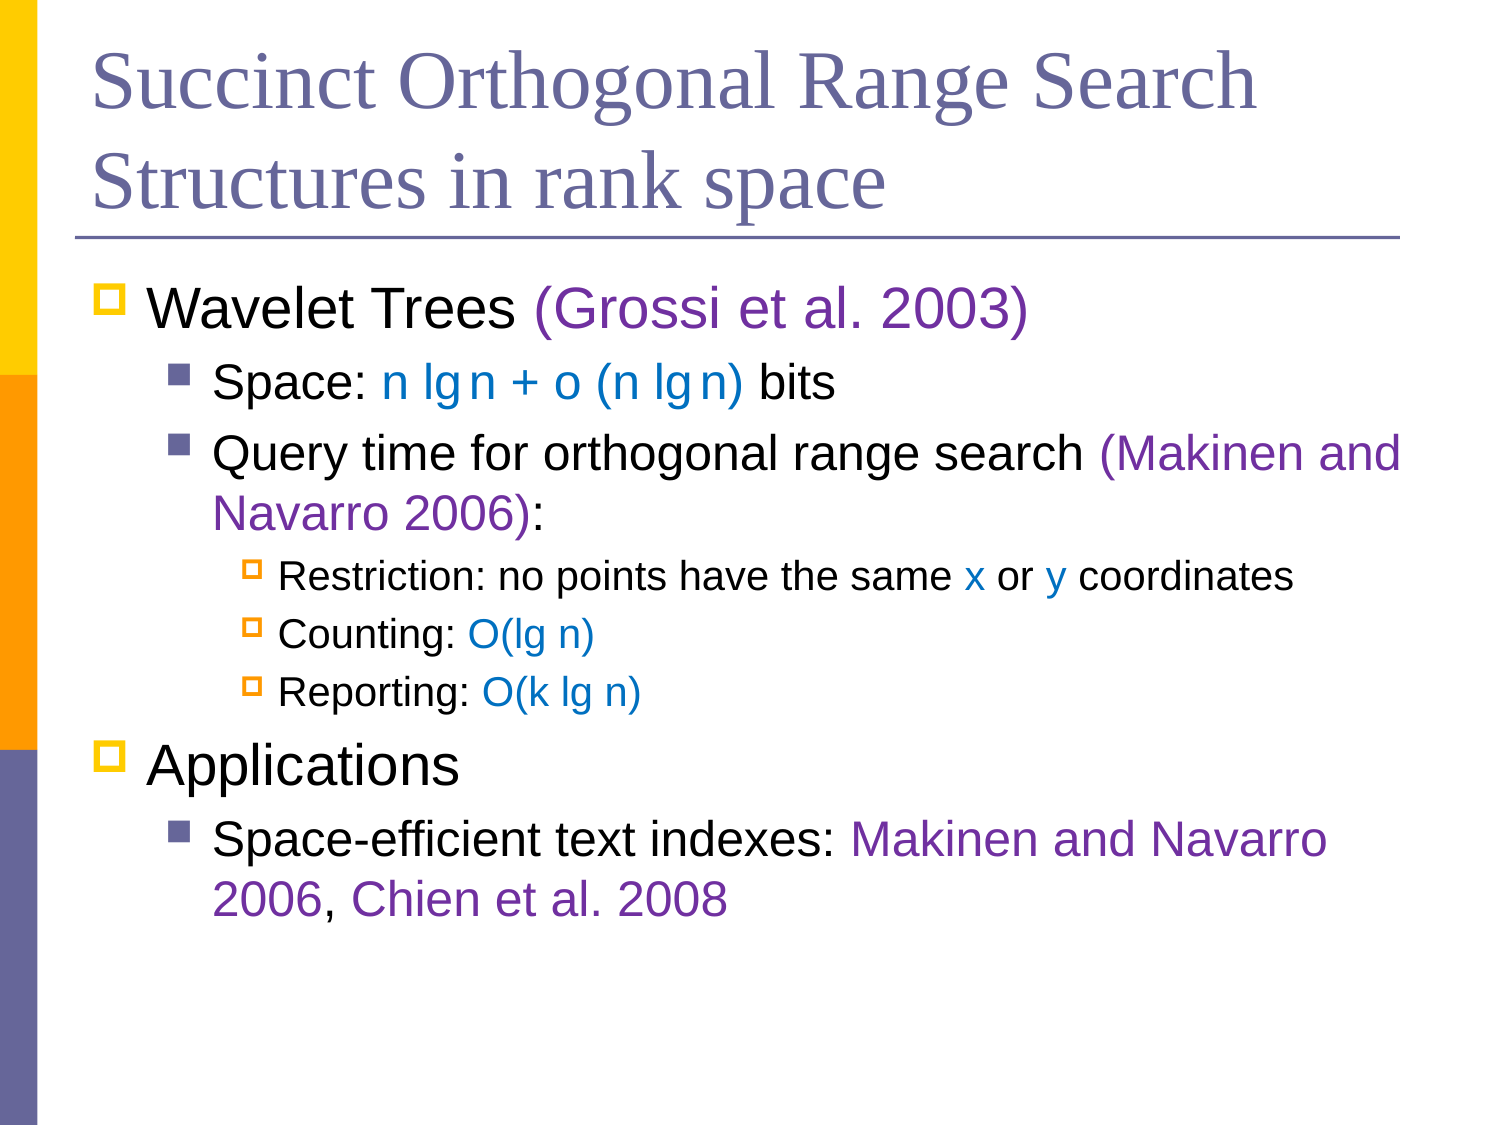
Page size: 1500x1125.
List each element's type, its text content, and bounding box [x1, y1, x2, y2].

title Succinct Orthogonal Range Search Structures in rank space [74, 45, 1426, 233]
list Wavelet Trees (Grossi et al. 2003) Space: n lg n + o (n lg n) bits Query time for orthogonal range search (Makinen and Navarro 2006): Restriction: no points have the same x or y coordinates Counting: O(lg n) Reporting: O(k lg n) Applications Space-efficient text indexes: Makinen and Navarro 2006, Chien et al. 2008 [74, 262, 1426, 1006]
